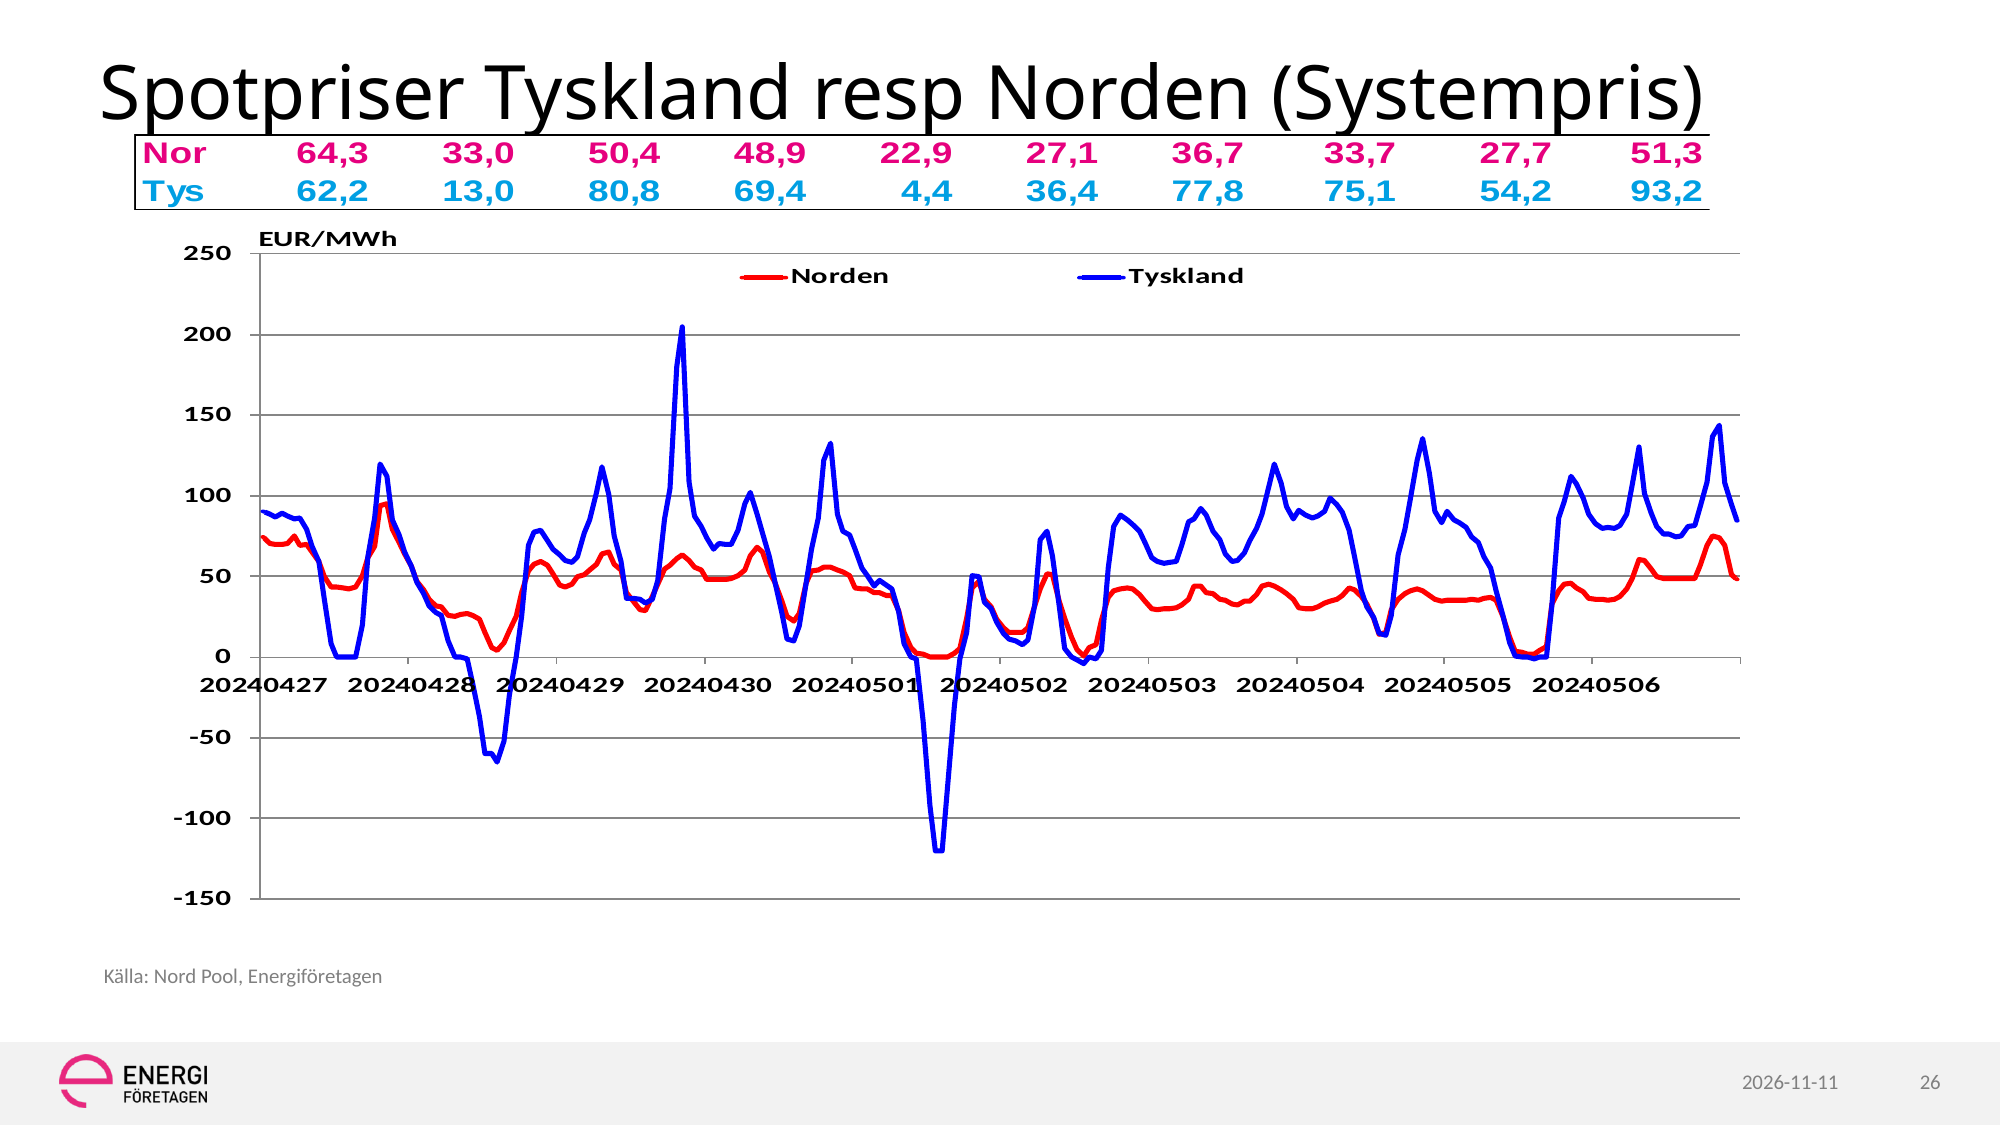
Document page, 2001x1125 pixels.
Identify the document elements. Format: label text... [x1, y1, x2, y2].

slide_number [1742, 1068, 1854, 1099]
text_box Källa: Nord Pool, Energiföretagen [103, 962, 1229, 993]
slide_number 26 [1882, 1068, 1941, 1099]
picture [59, 1054, 207, 1108]
picture [134, 134, 1833, 970]
title Spotpriser Tyskland resp Norden (Systempris) [99, 30, 1900, 135]
